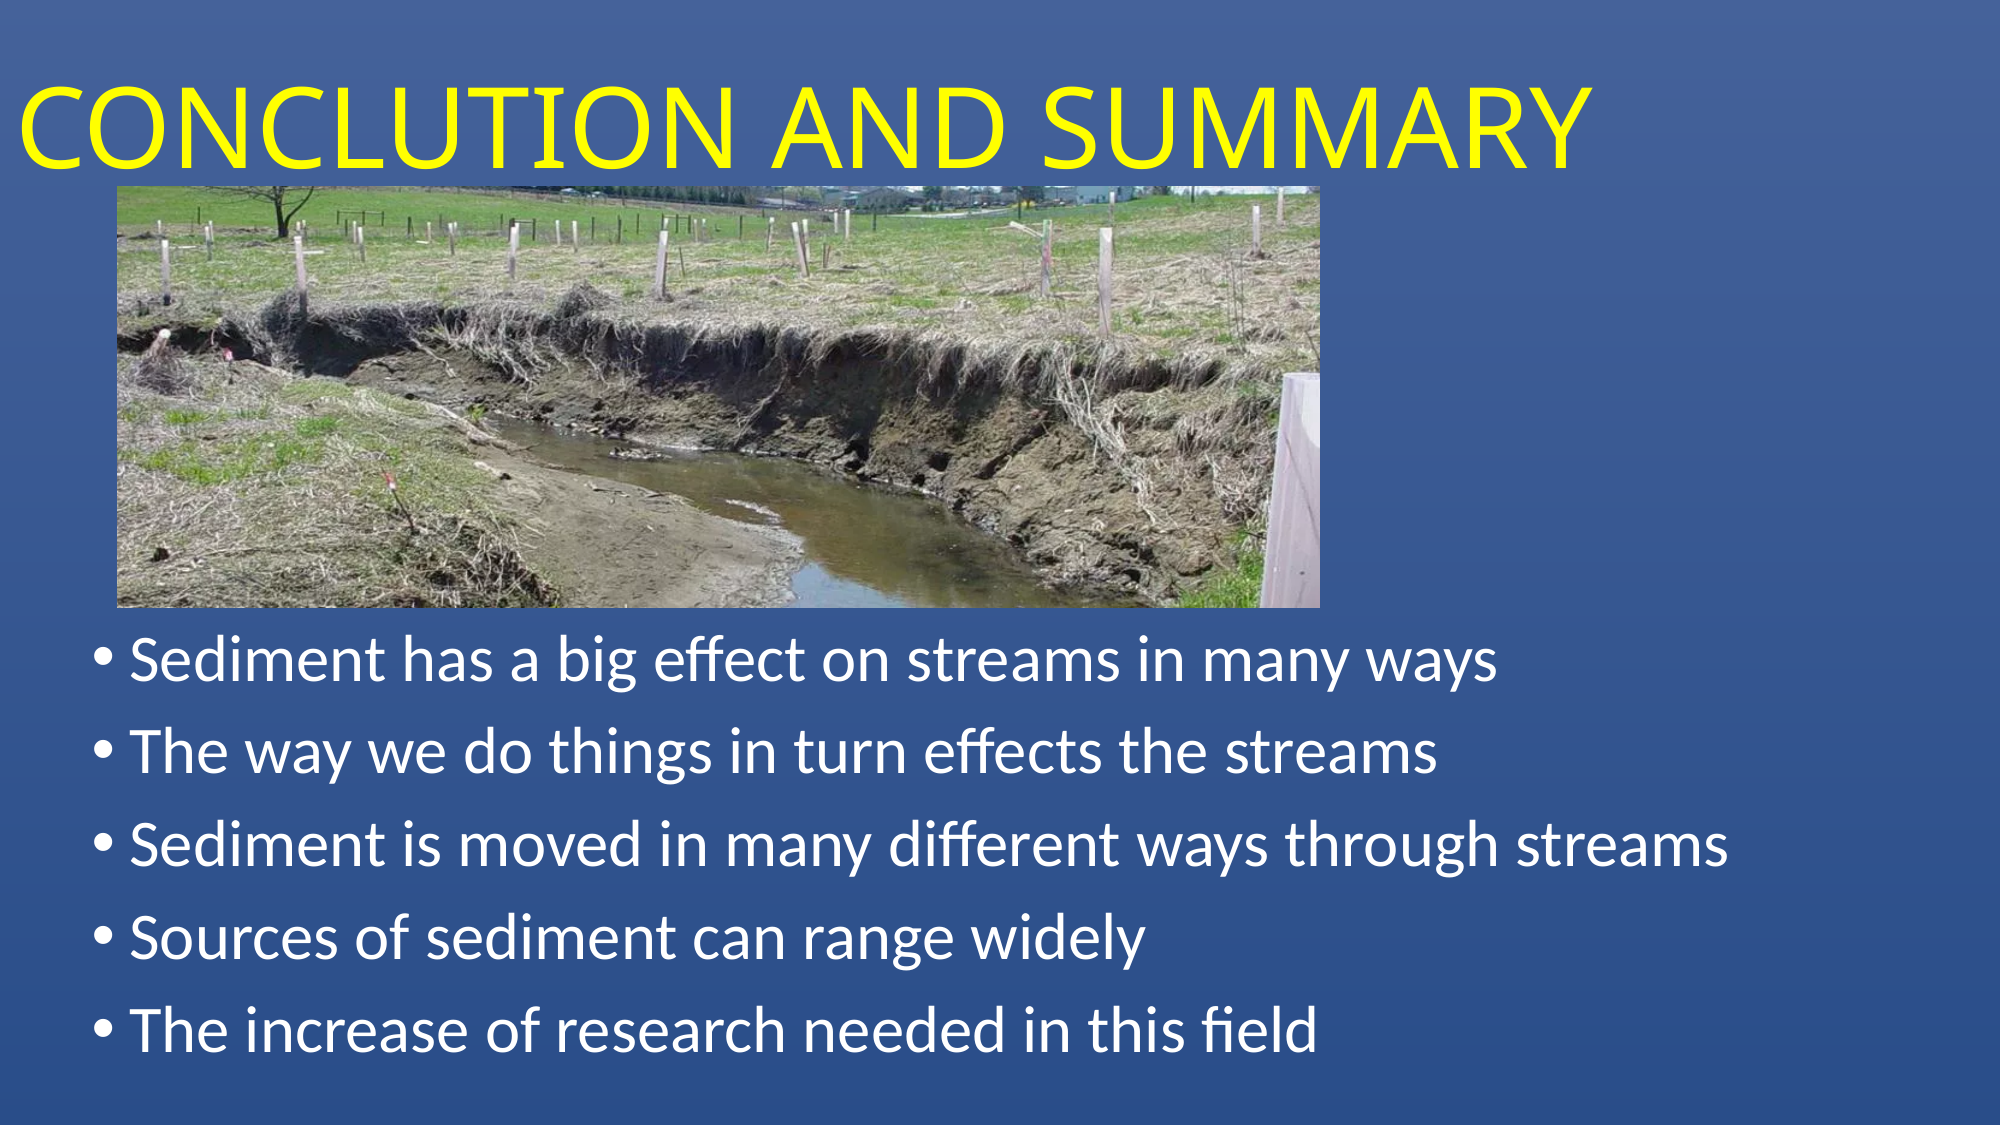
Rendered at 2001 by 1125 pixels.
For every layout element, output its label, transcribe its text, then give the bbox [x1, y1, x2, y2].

list Sediment has a big effect on streams in many ways The way we do things in turn effects the streams Sediment is moved in many different ways through streams Sources of sediment can range widely The increase of research needed in this field [76, 616, 1890, 1102]
picture [117, 185, 1320, 609]
title CONCLUTION AND SUMMARY [0, 23, 1725, 241]
